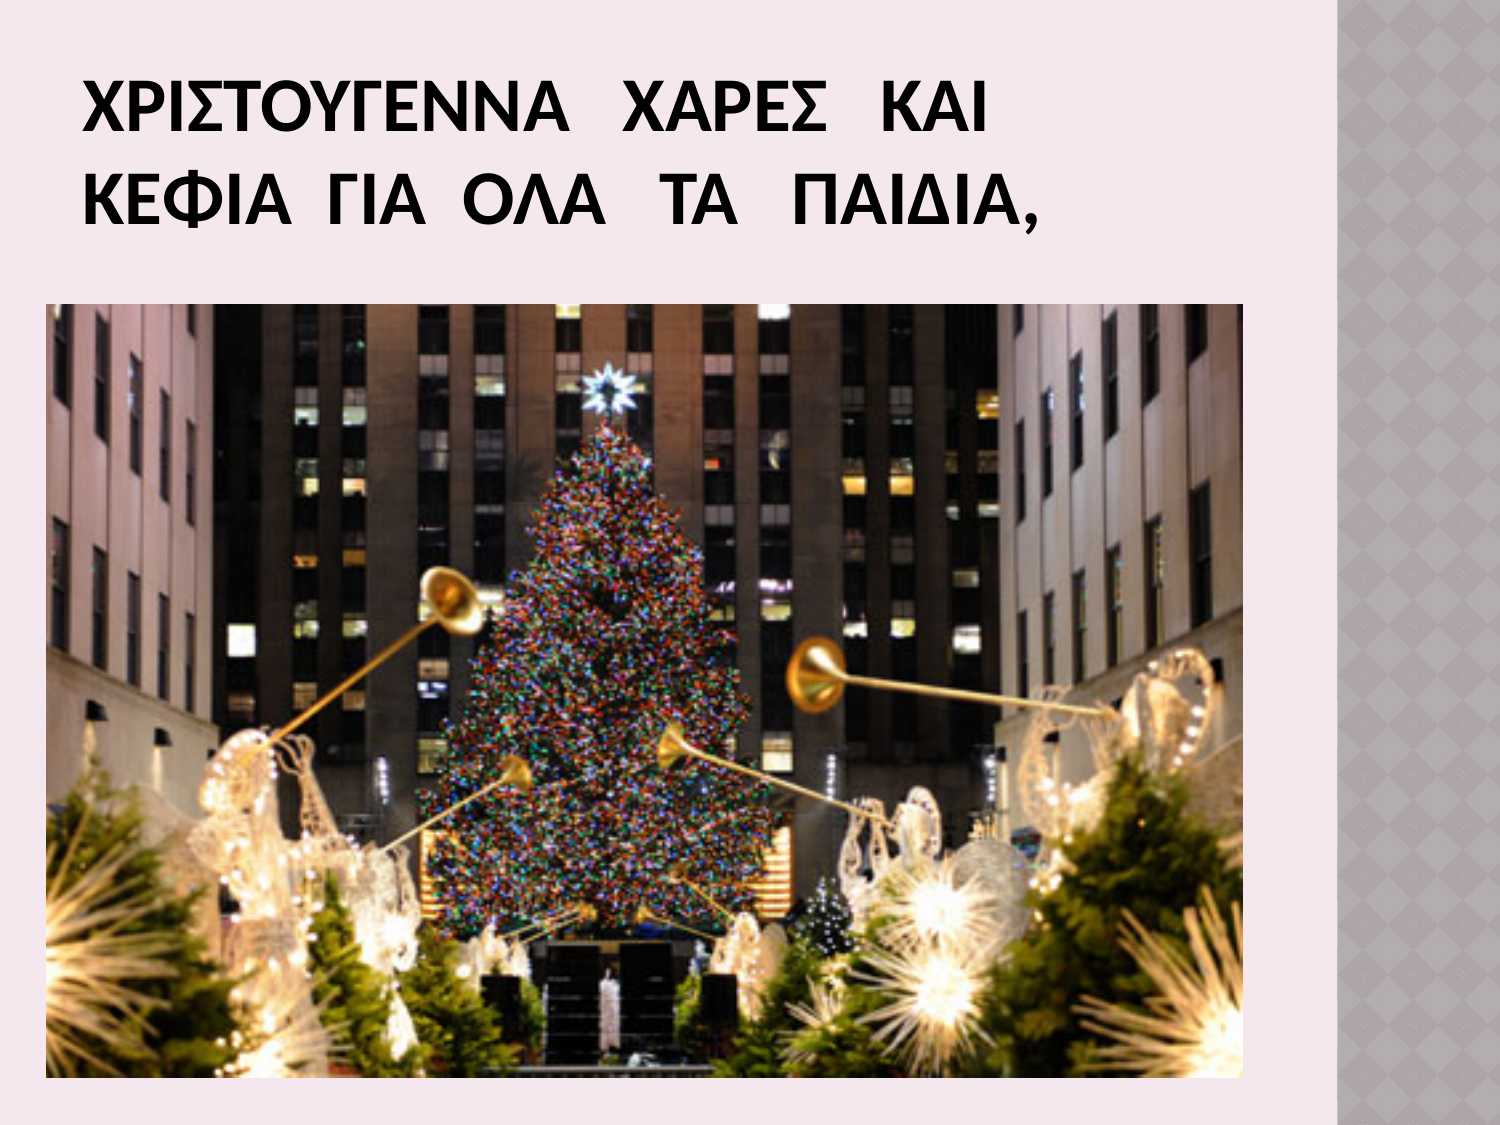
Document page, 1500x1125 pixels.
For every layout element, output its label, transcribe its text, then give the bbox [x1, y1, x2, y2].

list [46, 304, 1243, 1079]
title Χριστούγεννα ΧΑΡΕς ΚΑΙ ΚΕΦΙΑ ΓΙΑ ΌΛΑ ΤΑ ΠΑΙΔΙΑ, [75, 52, 1263, 240]
